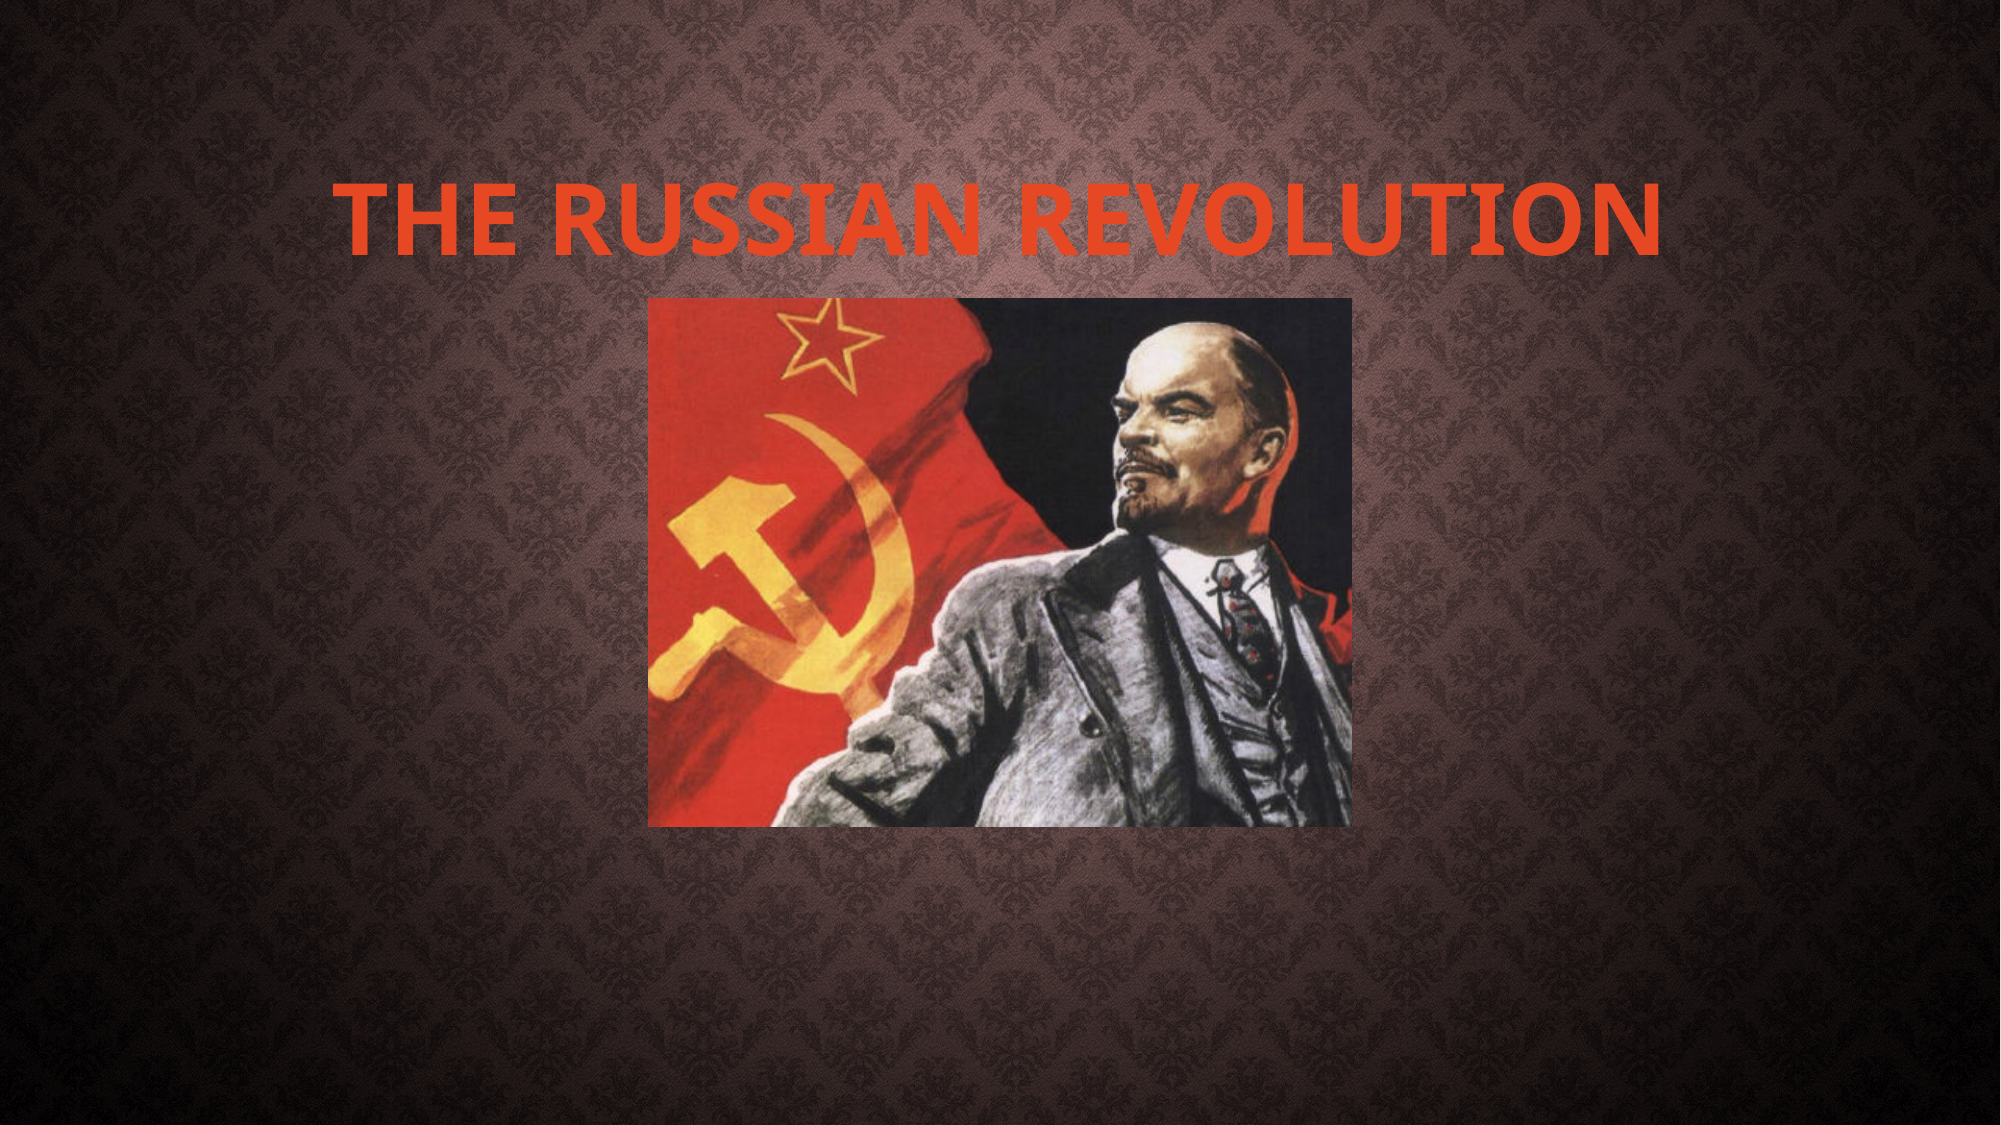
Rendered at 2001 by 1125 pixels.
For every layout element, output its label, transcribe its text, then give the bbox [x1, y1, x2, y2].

picture [647, 297, 1352, 828]
title The Russian Revolution [0, 0, 2000, 285]
